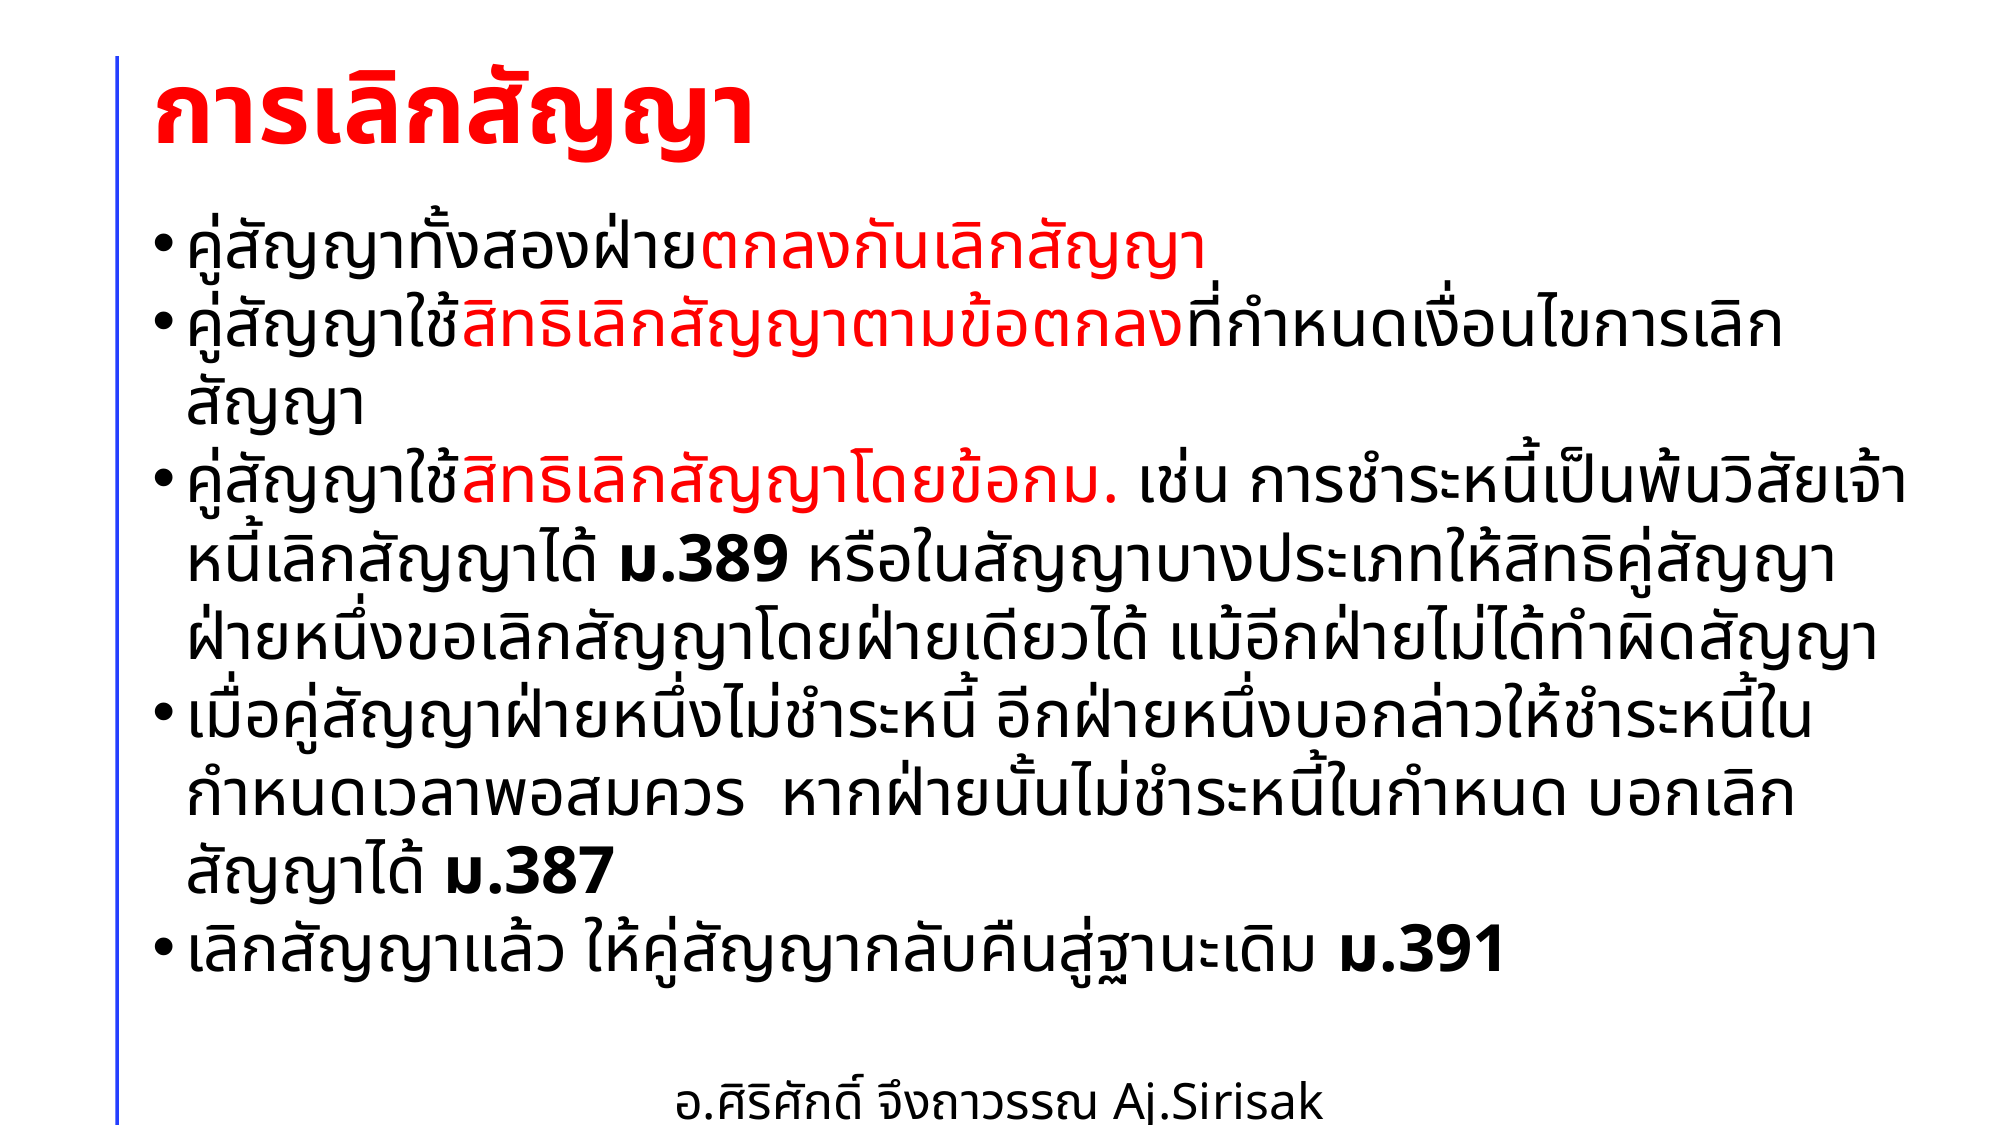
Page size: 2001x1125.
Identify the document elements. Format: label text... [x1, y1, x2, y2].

title การเลิกสัญญา [137, 3, 1863, 195]
list คู่สัญญาทั้งสองฝ่ายตกลงกันเลิกสัญญา คู่สัญญาใช้สิทธิเลิกสัญญาตามข้อตกลงที่กำหนดเงื่อนไขการเลิกสัญญา คู่สัญญาใช้สิทธิเลิกสัญญาโดยข้อกม. เช่น การชำระหนี้เป็นพ้นวิสัยเจ้าหนี้เลิกสัญญาได้ ม.389 หรือในสัญญาบางประเภทให้สิทธิคู่สัญญาฝ่ายหนึ่งขอเลิกสัญญาโดยฝ่ายเดียวได้ แม้อีกฝ่ายไม่ได้ทำผิดสัญญา เมื่อคู่สัญญาฝ่ายหนึ่งไม่ชำระหนี้ อีกฝ่ายหนึ่งบอกล่าวให้ชำระหนี้ในกำหนดเวลาพอสมควร หากฝ่ายนั้นไม่ชำระหนี้ในกำหนด บอกเลิกสัญญาได้ ม.387 เลิกสัญญาแล้ว ให้คู่สัญญากลับคืนสู่ฐานะเดิม ม.391 [137, 195, 1940, 1014]
text_box อ.ศิริศักดิ์ จึงถาวรรณ Aj.Sirisak Jungthawan [531, 1062, 1468, 1112]
